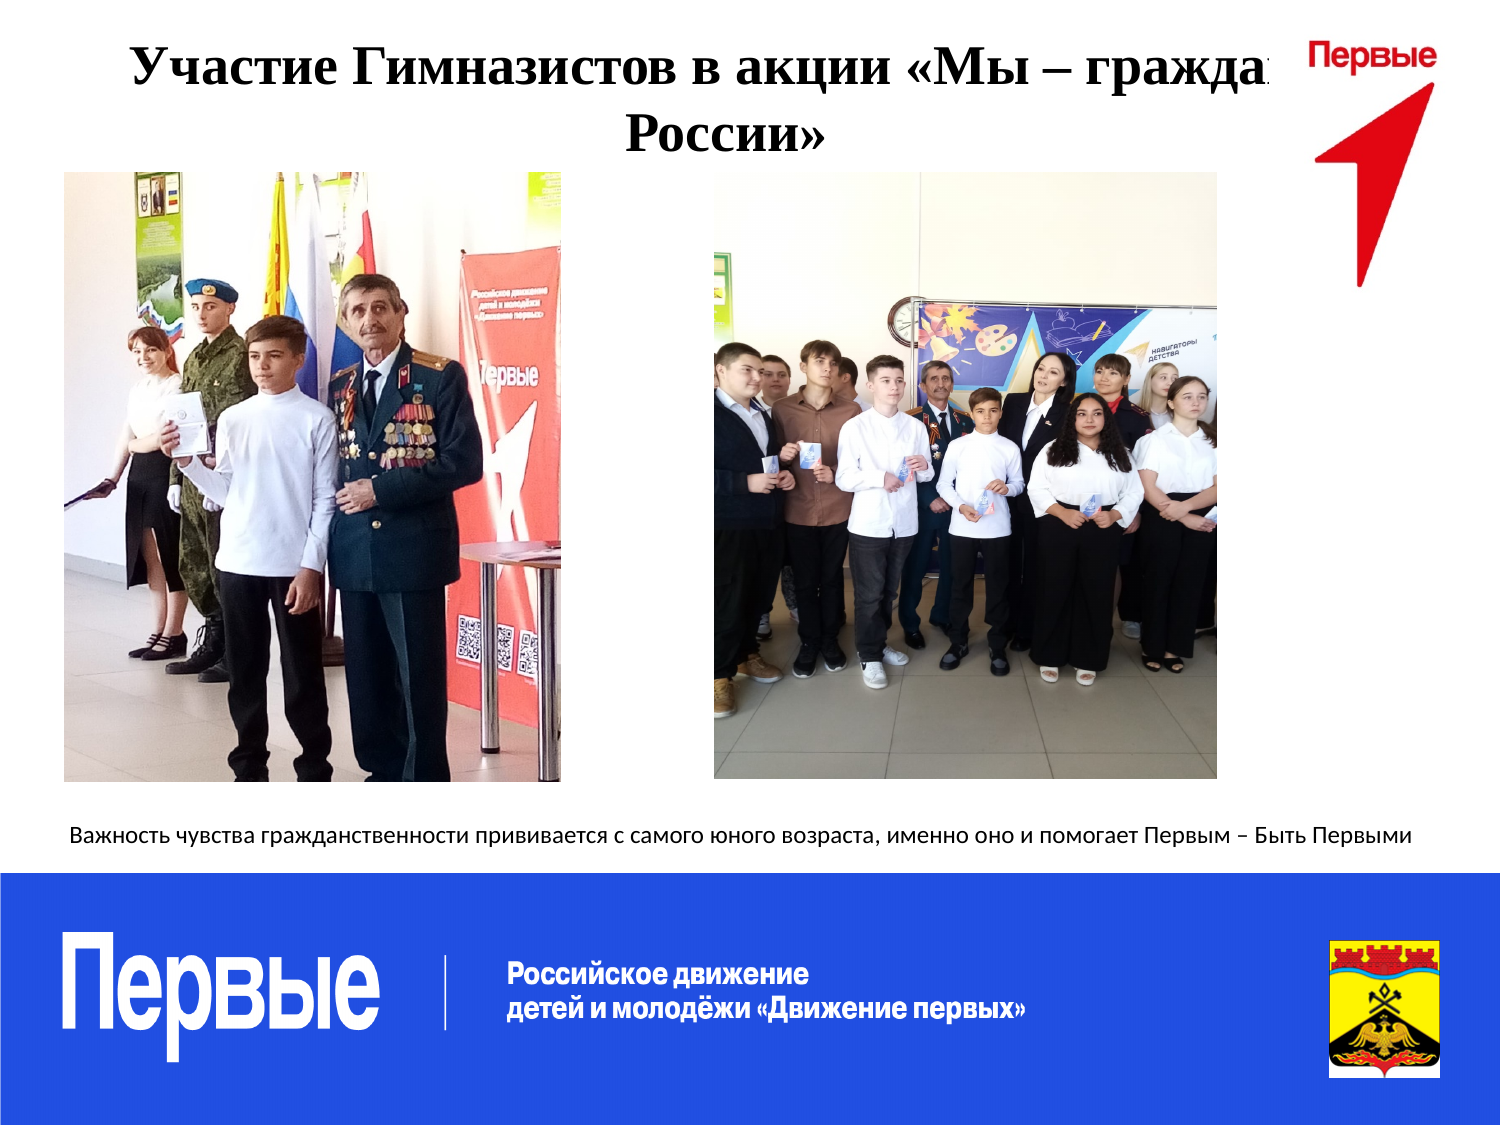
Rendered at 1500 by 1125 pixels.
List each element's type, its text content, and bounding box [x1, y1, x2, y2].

text_box Важность чувства гражданственности прививается с самого юного возраста, именно оно и помогает Первым – Быть Первыми [54, 811, 1431, 857]
list Участие Гимназистов в акции «Мы – граждане России» [100, 0, 1267, 173]
picture [714, 172, 1217, 779]
picture [64, 172, 562, 783]
picture [0, 873, 1500, 1125]
picture [1269, 0, 1500, 317]
